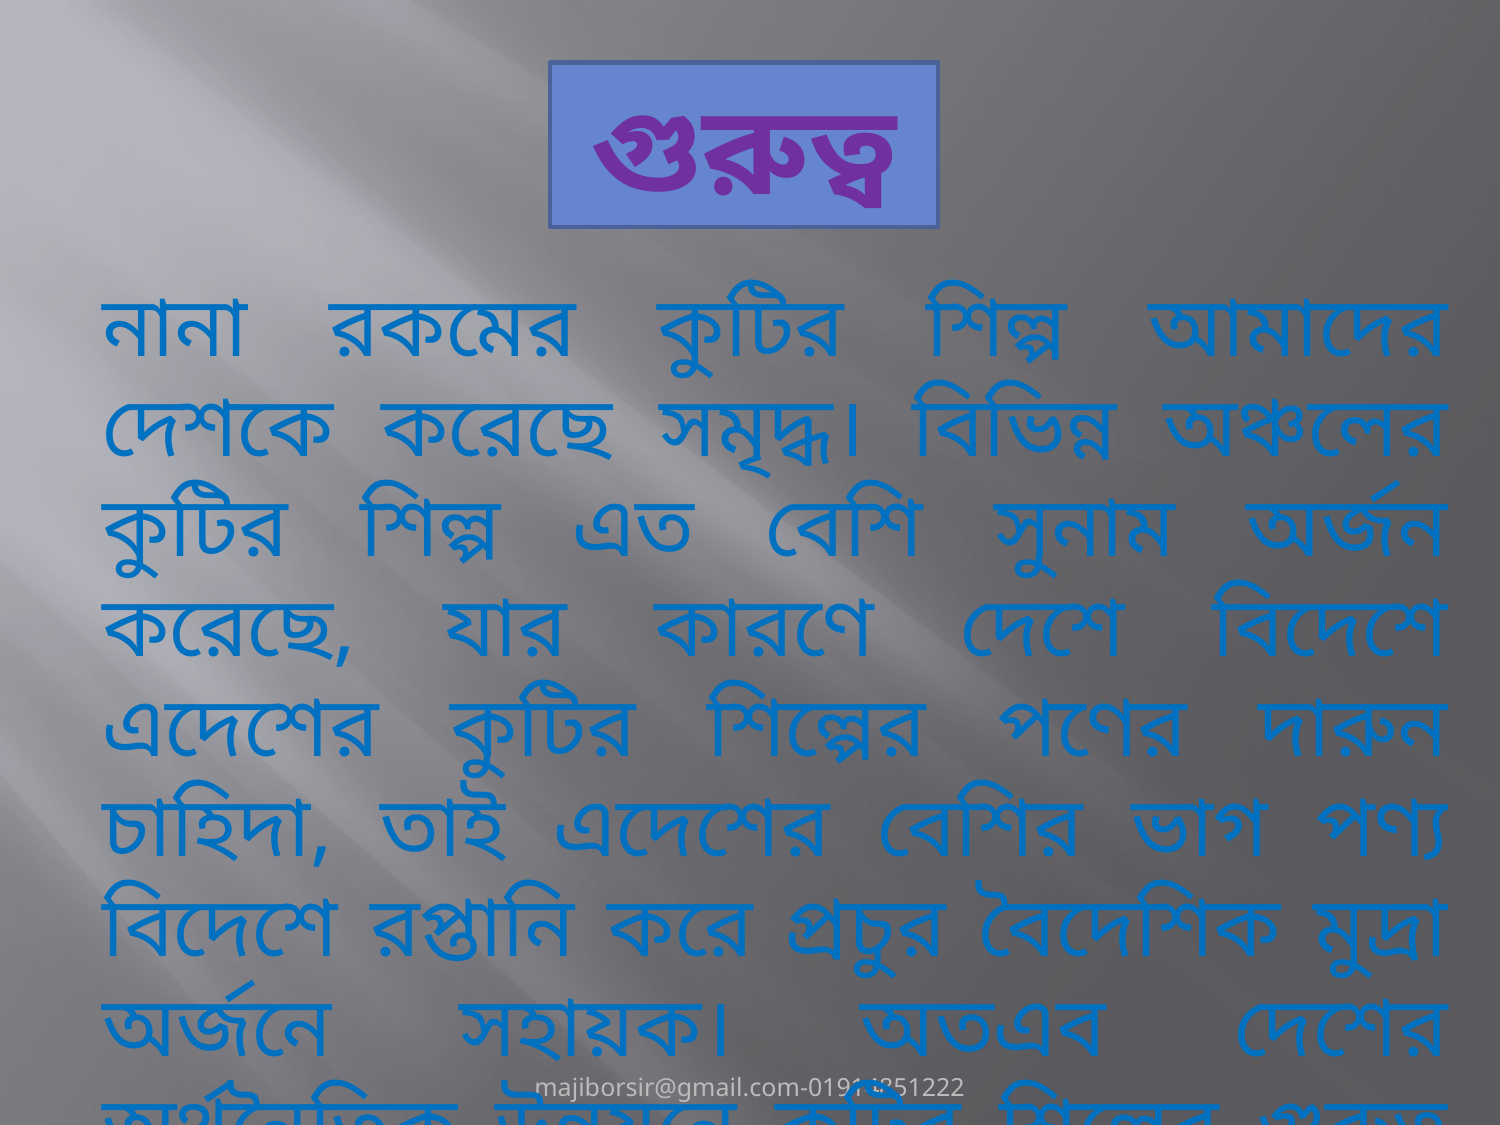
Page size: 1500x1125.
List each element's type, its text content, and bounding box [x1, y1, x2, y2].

text_box নানা রকমের কুটির শিল্প আমাদের দেশকে করেছে সমৃদ্ধ। বিভিন্ন অঞ্চলের কুটির শিল্প এত বেশি সুনাম অর্জন করেছে, যার কারণে দেশে বিদেশে এদেশের কুটির শিল্পের পণের দারুন চাহিদা, তাই এদেশের বেশির ভাগ পণ্য বিদেশে রপ্তানি করে প্রচুর বৈদেশিক মুদ্রা অর্জনে সহায়ক। অতএব দেশের অর্থনৈতিক উন্নয়নে কুটির শিল্পের গুরুত্ব অপরিসীম। [87, 265, 1463, 1125]
footer majiborsir@gmail.com-01914851222 [512, 1052, 988, 1113]
text_box গুরুত্ব [548, 60, 940, 229]
